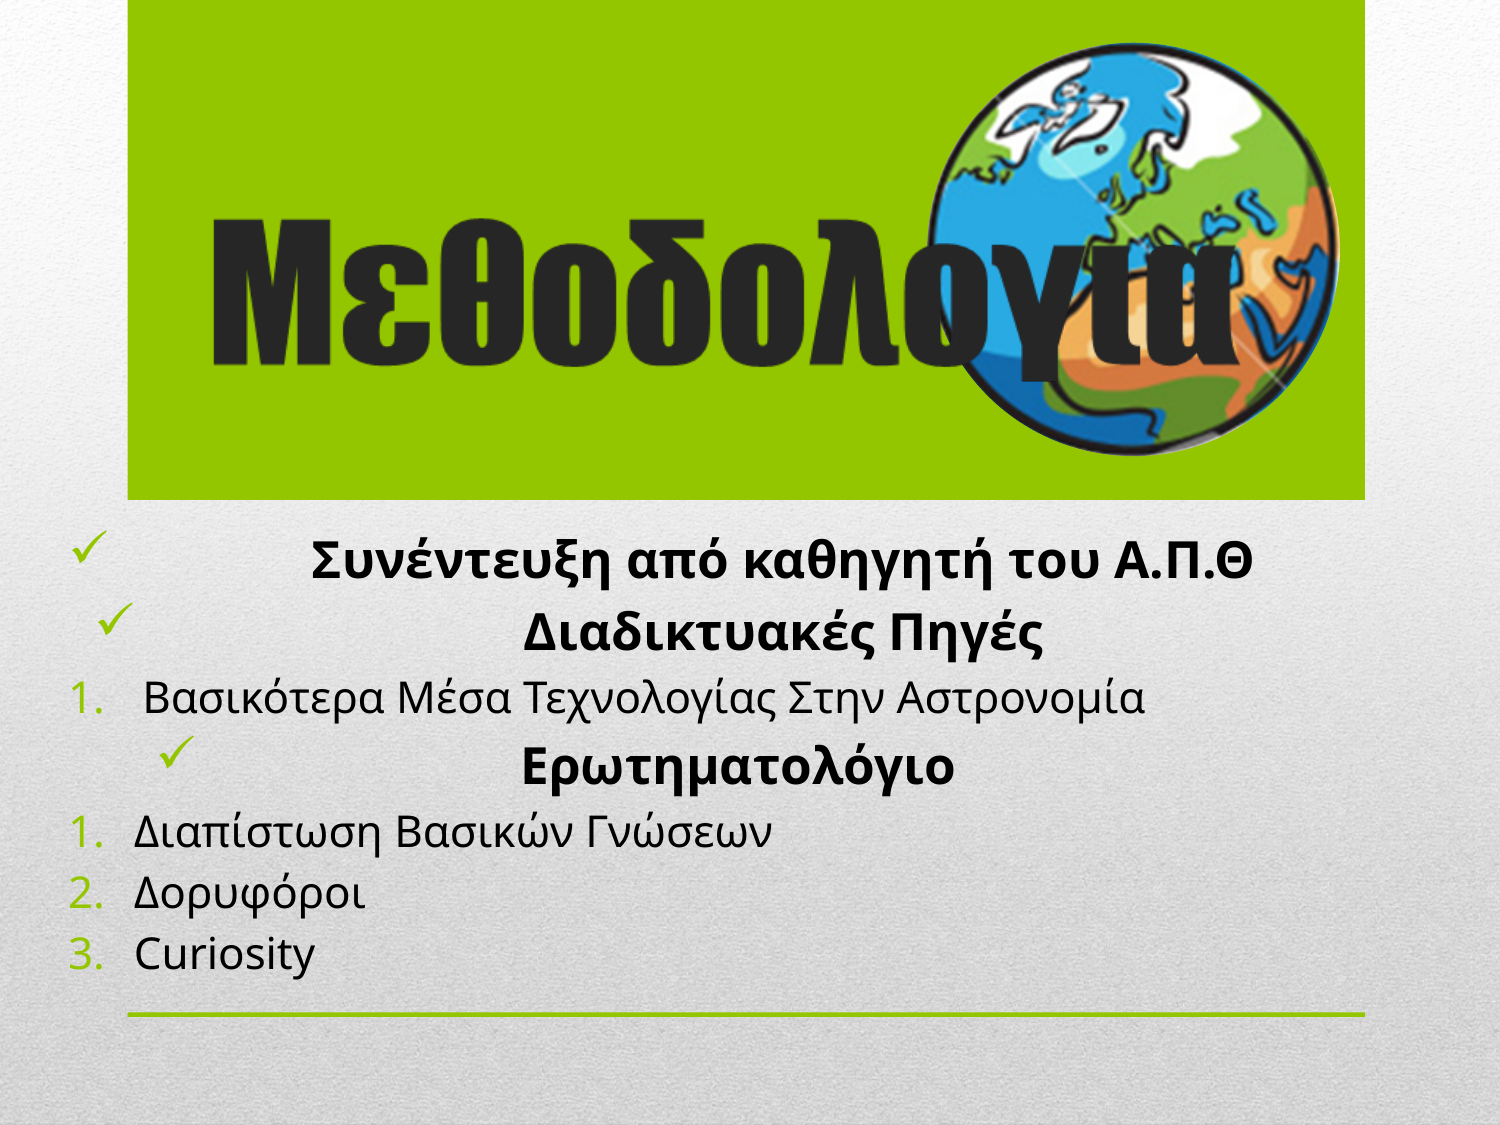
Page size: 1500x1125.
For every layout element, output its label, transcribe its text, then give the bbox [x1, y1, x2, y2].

subtitle Συνέντευξη από καθηγητή του Α.Π.Θ Διαδικτυακές Πηγές Βασικότερα Μέσα Τεχνολογίας Στην Αστρονομία Ερωτηματολόγιο Διαπίστωση Βασικών Γνώσεων Δορυφόροι Curiosity [53, 526, 1441, 1005]
picture [0, 0, 1500, 515]
